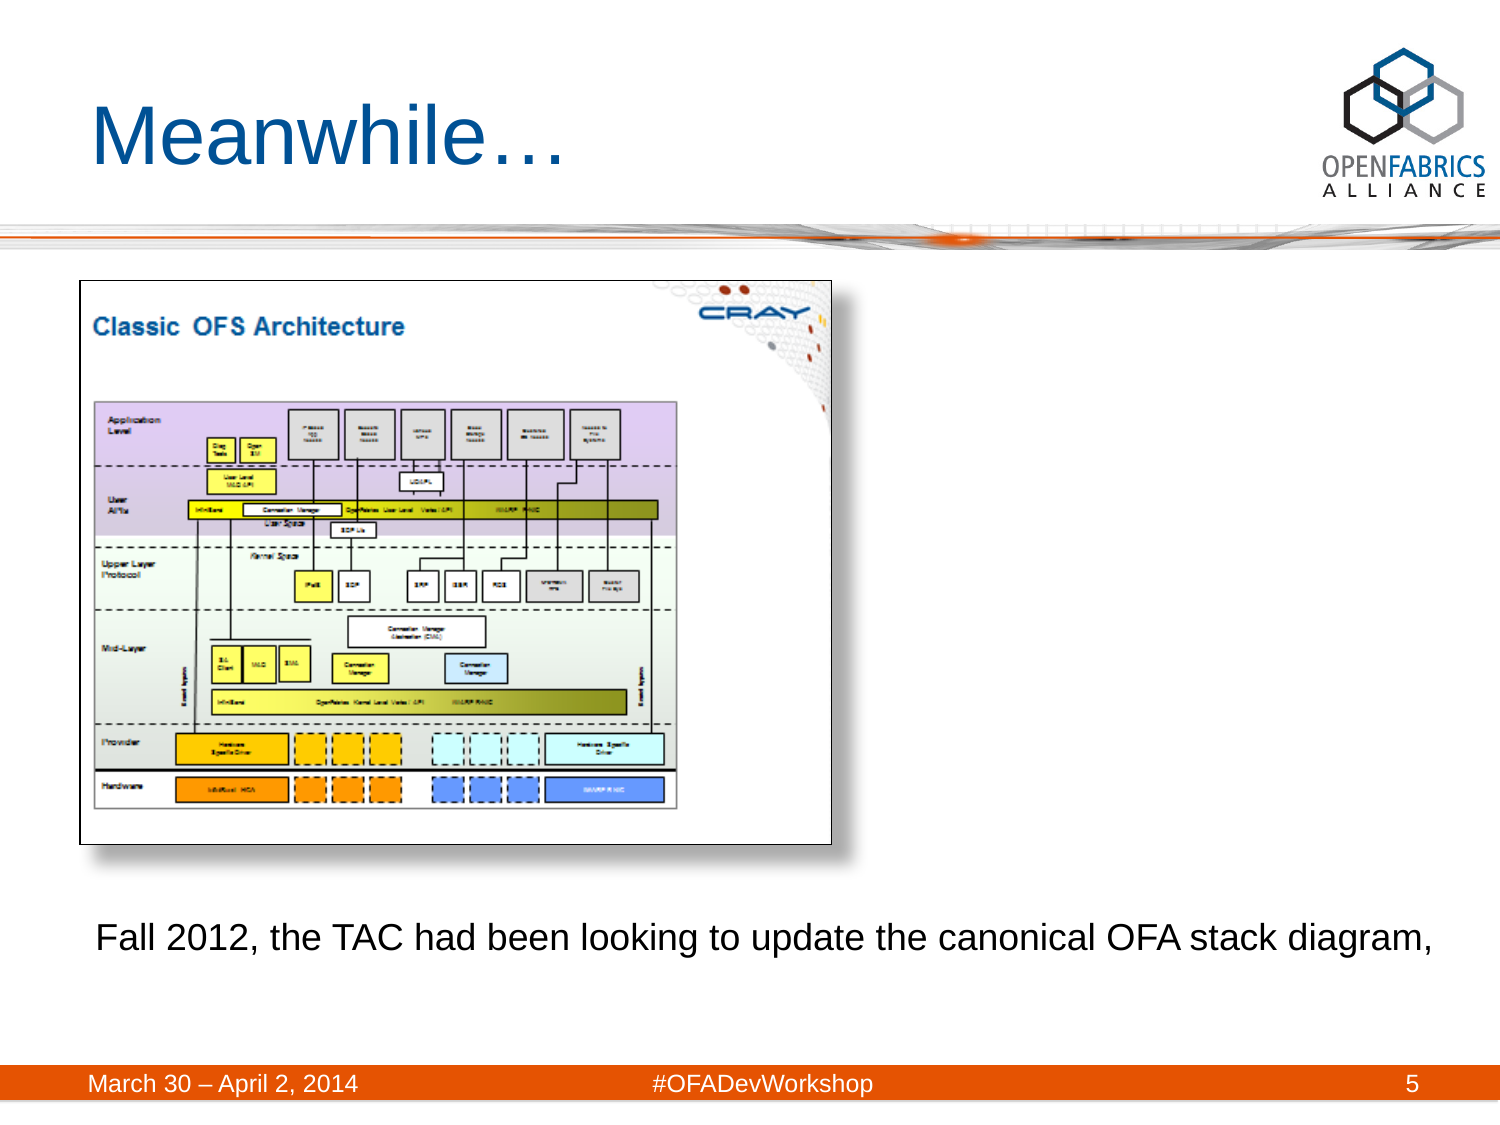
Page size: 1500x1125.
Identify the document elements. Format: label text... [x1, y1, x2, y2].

text_box Fall 2012, the TAC had been looking to update the canonical OFA stack diagram, [80, 905, 1466, 966]
slide_number 5 [1256, 1065, 1435, 1100]
footer March 30 – April 2, 2014 #OFADevWorkshop [72, 1065, 1256, 1100]
picture [0, 239, 1500, 250]
picture [1312, 37, 1494, 219]
title Meanwhile… [75, 37, 1300, 225]
picture [80, 281, 831, 844]
picture [0, 224, 1500, 236]
